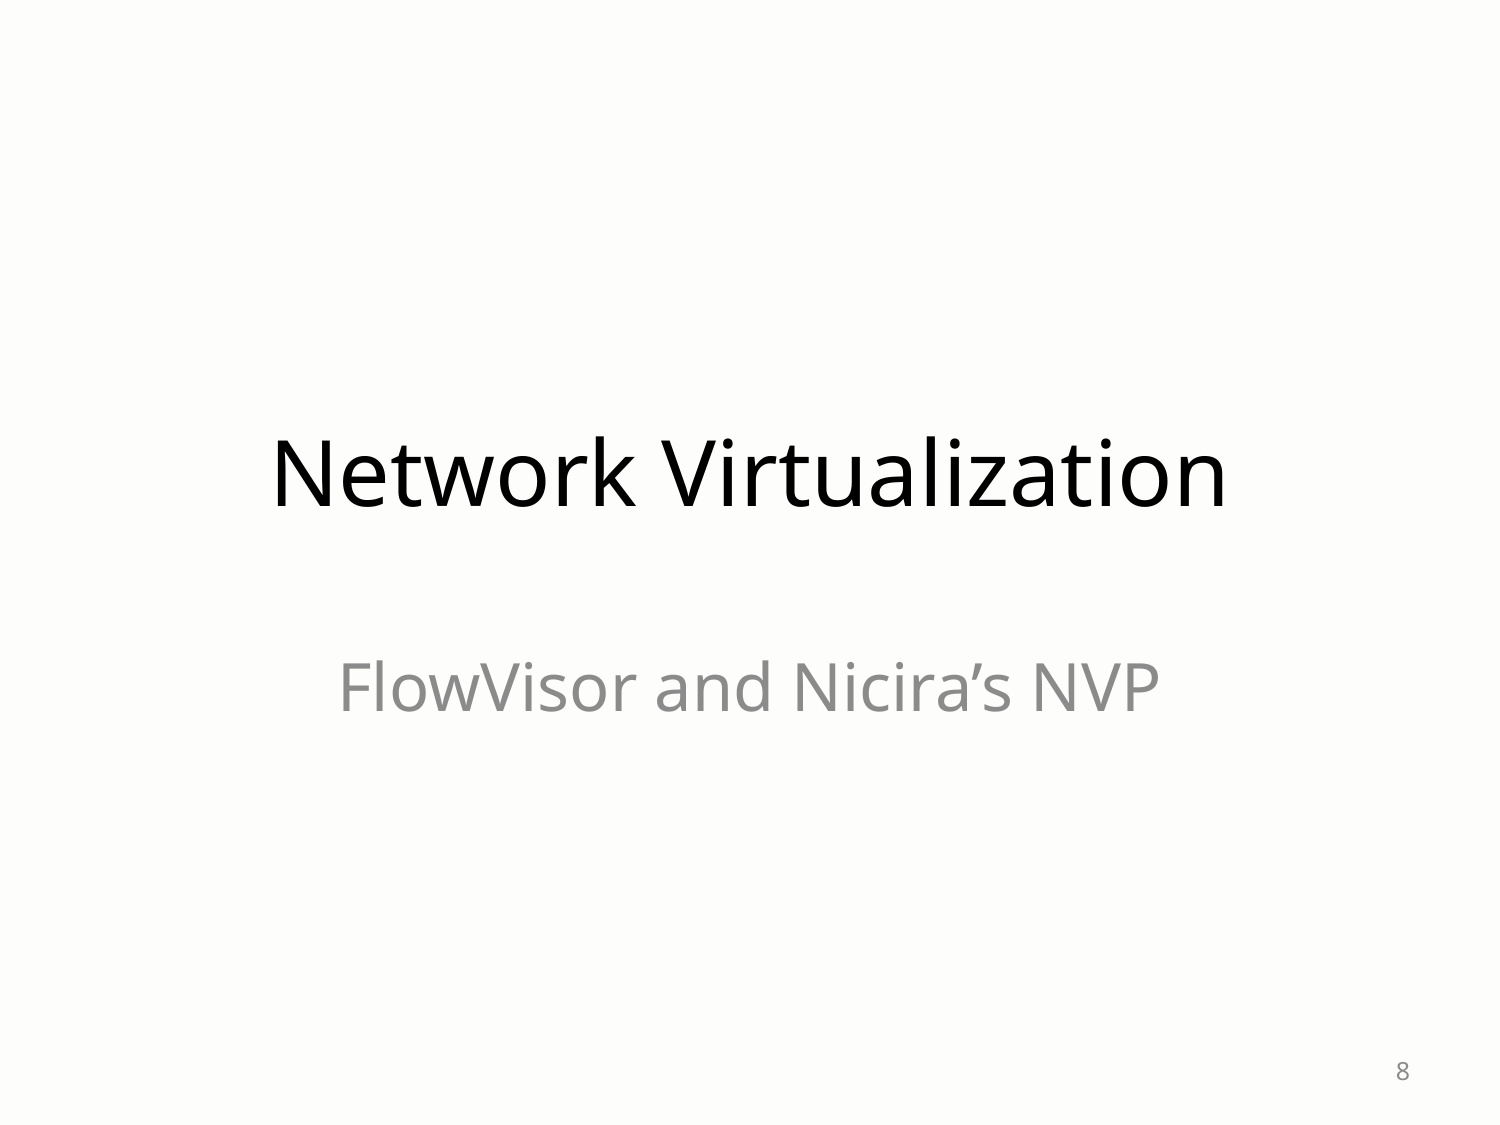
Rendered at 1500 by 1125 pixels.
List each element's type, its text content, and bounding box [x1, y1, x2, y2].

title Network Virtualization [112, 349, 1388, 591]
slide_number 8 [1074, 1042, 1425, 1103]
subtitle FlowVisor and Nicira’s NVP [225, 637, 1275, 925]
